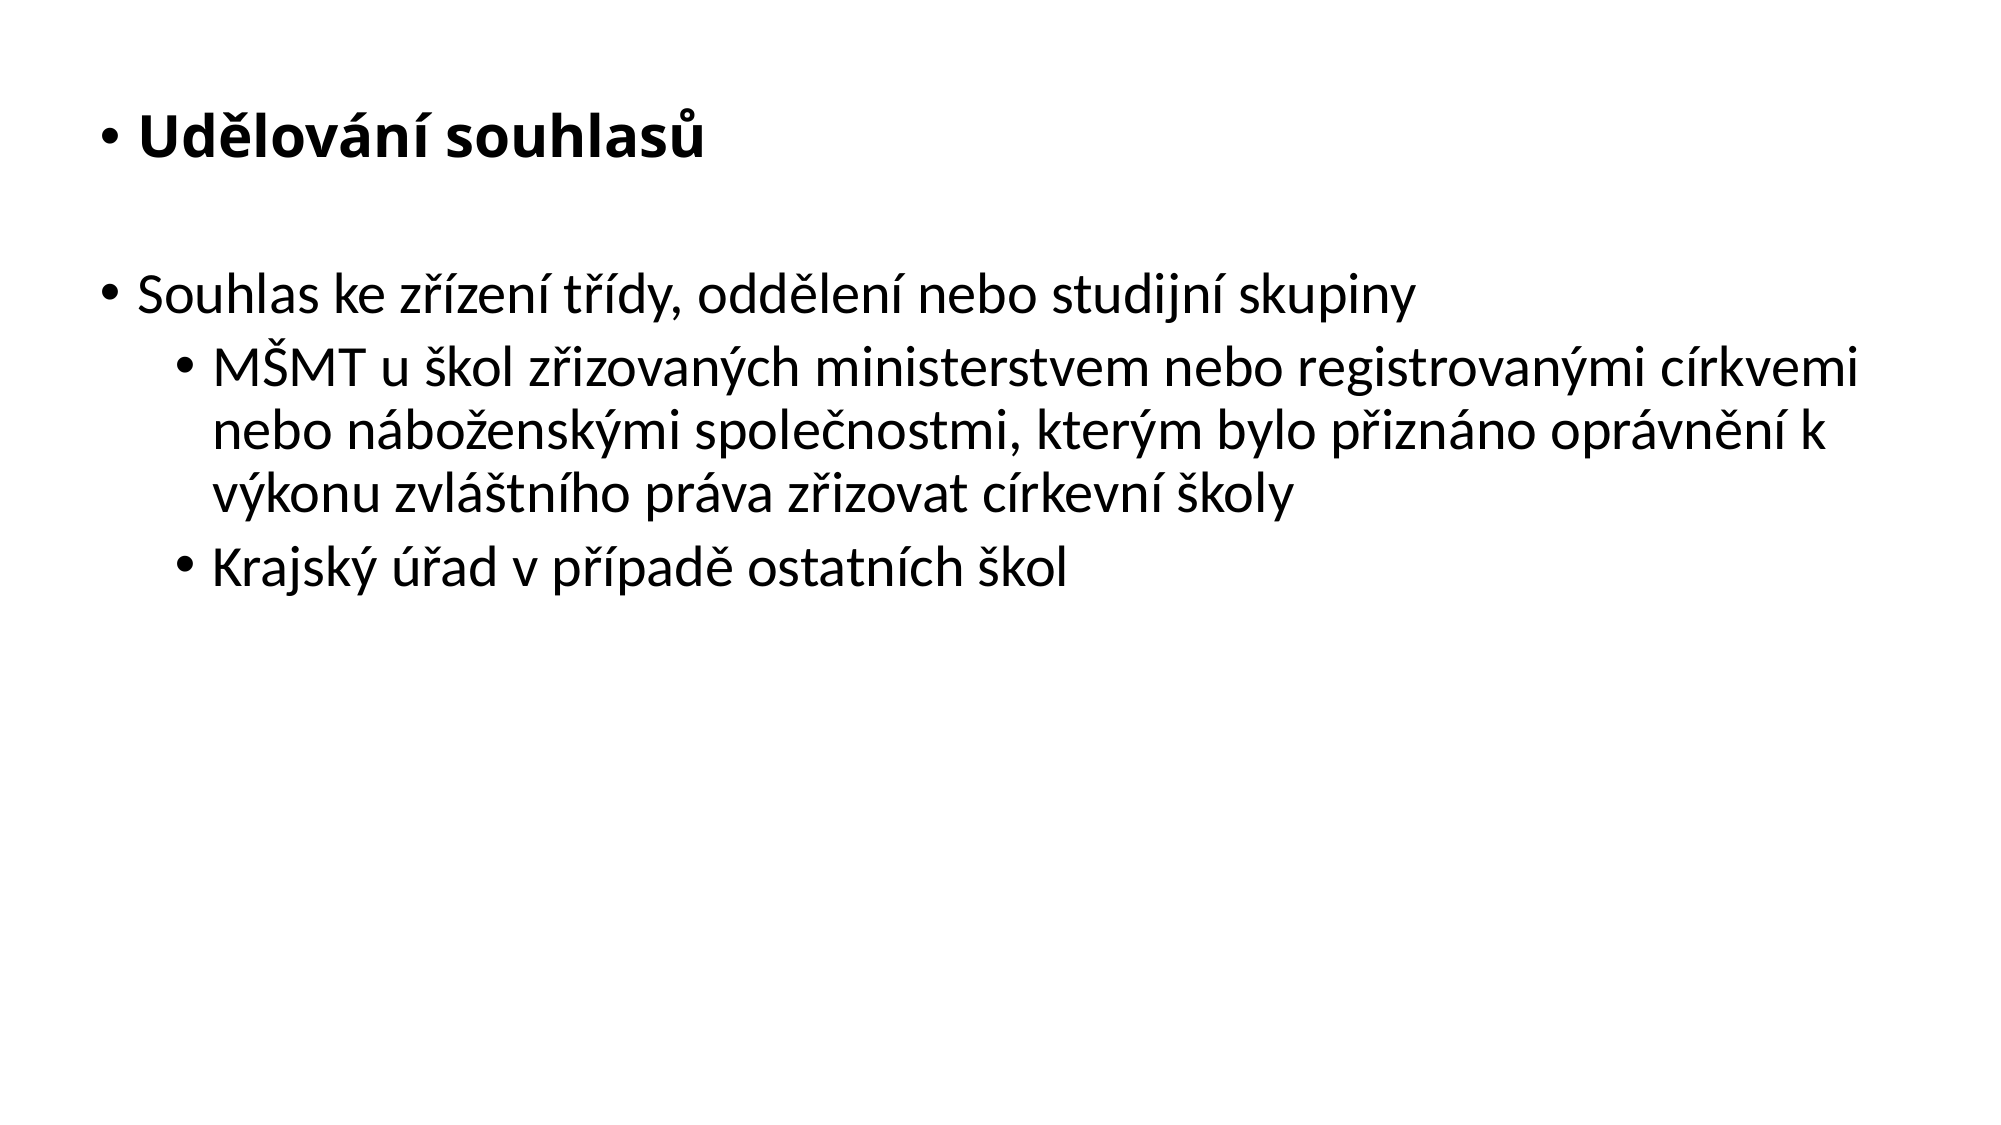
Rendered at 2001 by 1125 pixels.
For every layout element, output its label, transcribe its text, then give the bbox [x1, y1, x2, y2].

list Souhlas ke zřízení třídy, oddělení nebo studijní skupiny MŠMT u škol zřizovaných ministerstvem nebo registrovanými církvemi nebo náboženskými společnostmi, kterým bylo přiznáno oprávnění k výkonu zvláštního práva zřizovat církevní školy Krajský úřad v případě ostatních škol [99, 263, 1900, 916]
title Udělování souhlasů [99, 44, 1900, 233]
